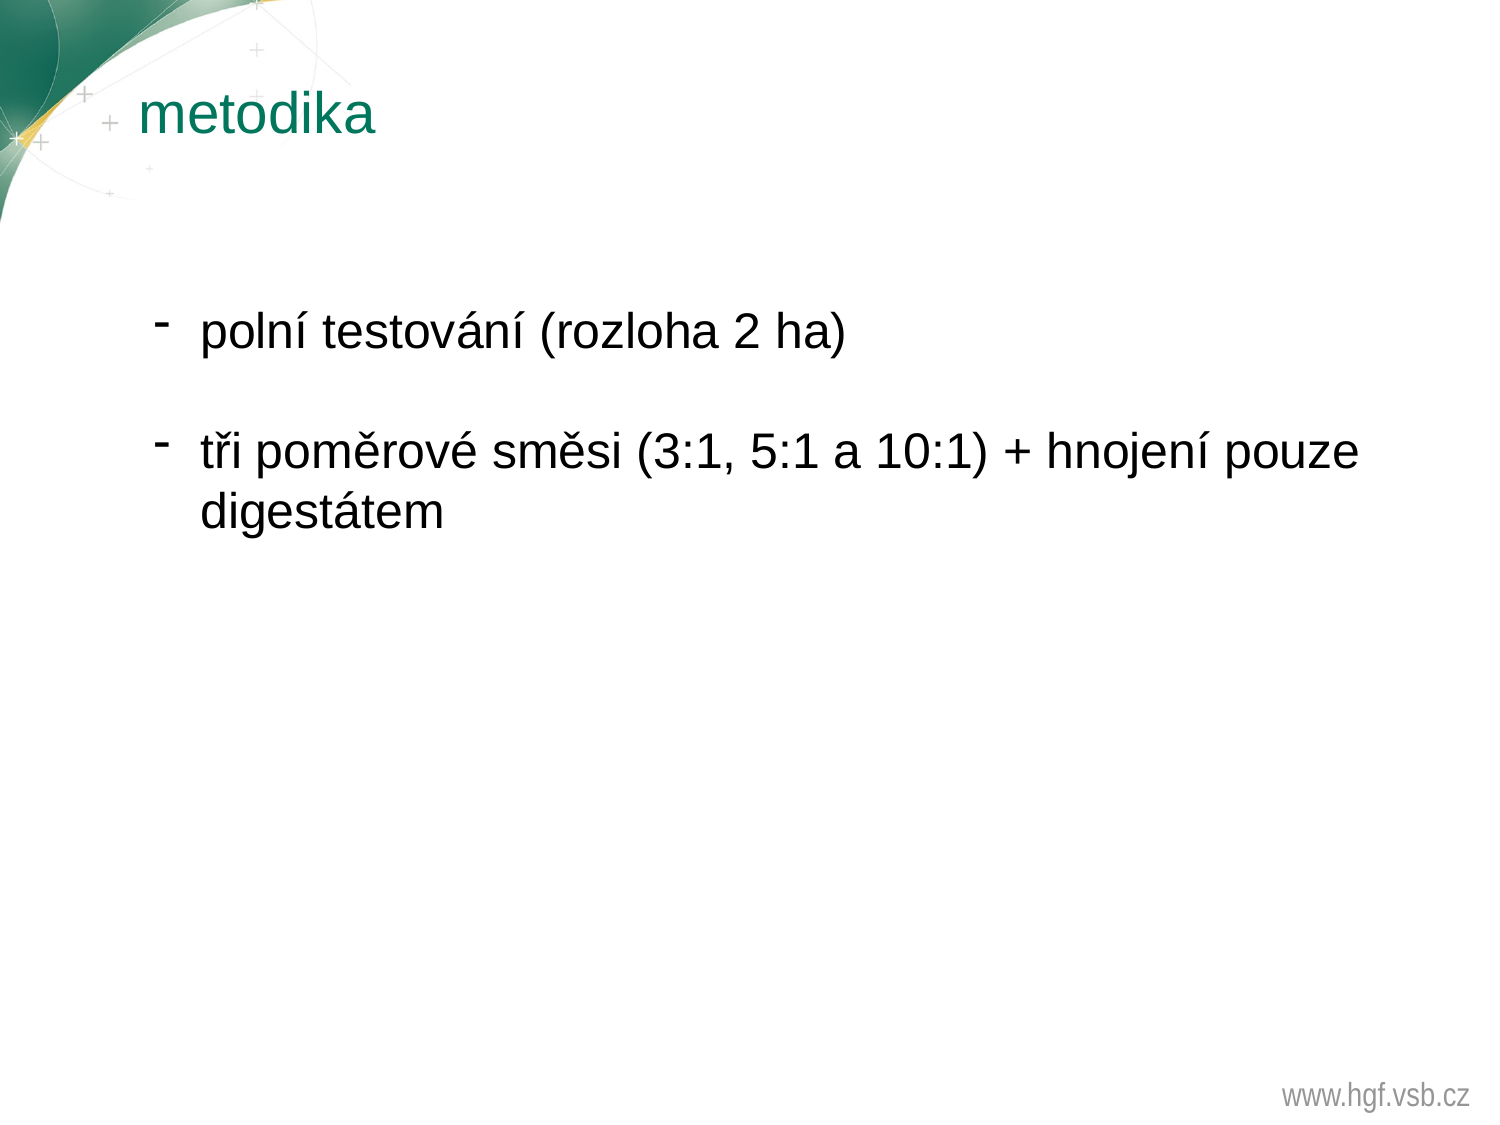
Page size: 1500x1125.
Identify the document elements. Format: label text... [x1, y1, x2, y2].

title metodika [138, 75, 1471, 171]
text_box polní testování (rozloha 2 ha) tři poměrové směsi (3:1, 5:1 a 10:1) + hnojení pouze digestátem [138, 290, 1424, 726]
picture [0, 0, 351, 225]
footer www.hgf.vsb.cz [995, 1034, 1471, 1113]
